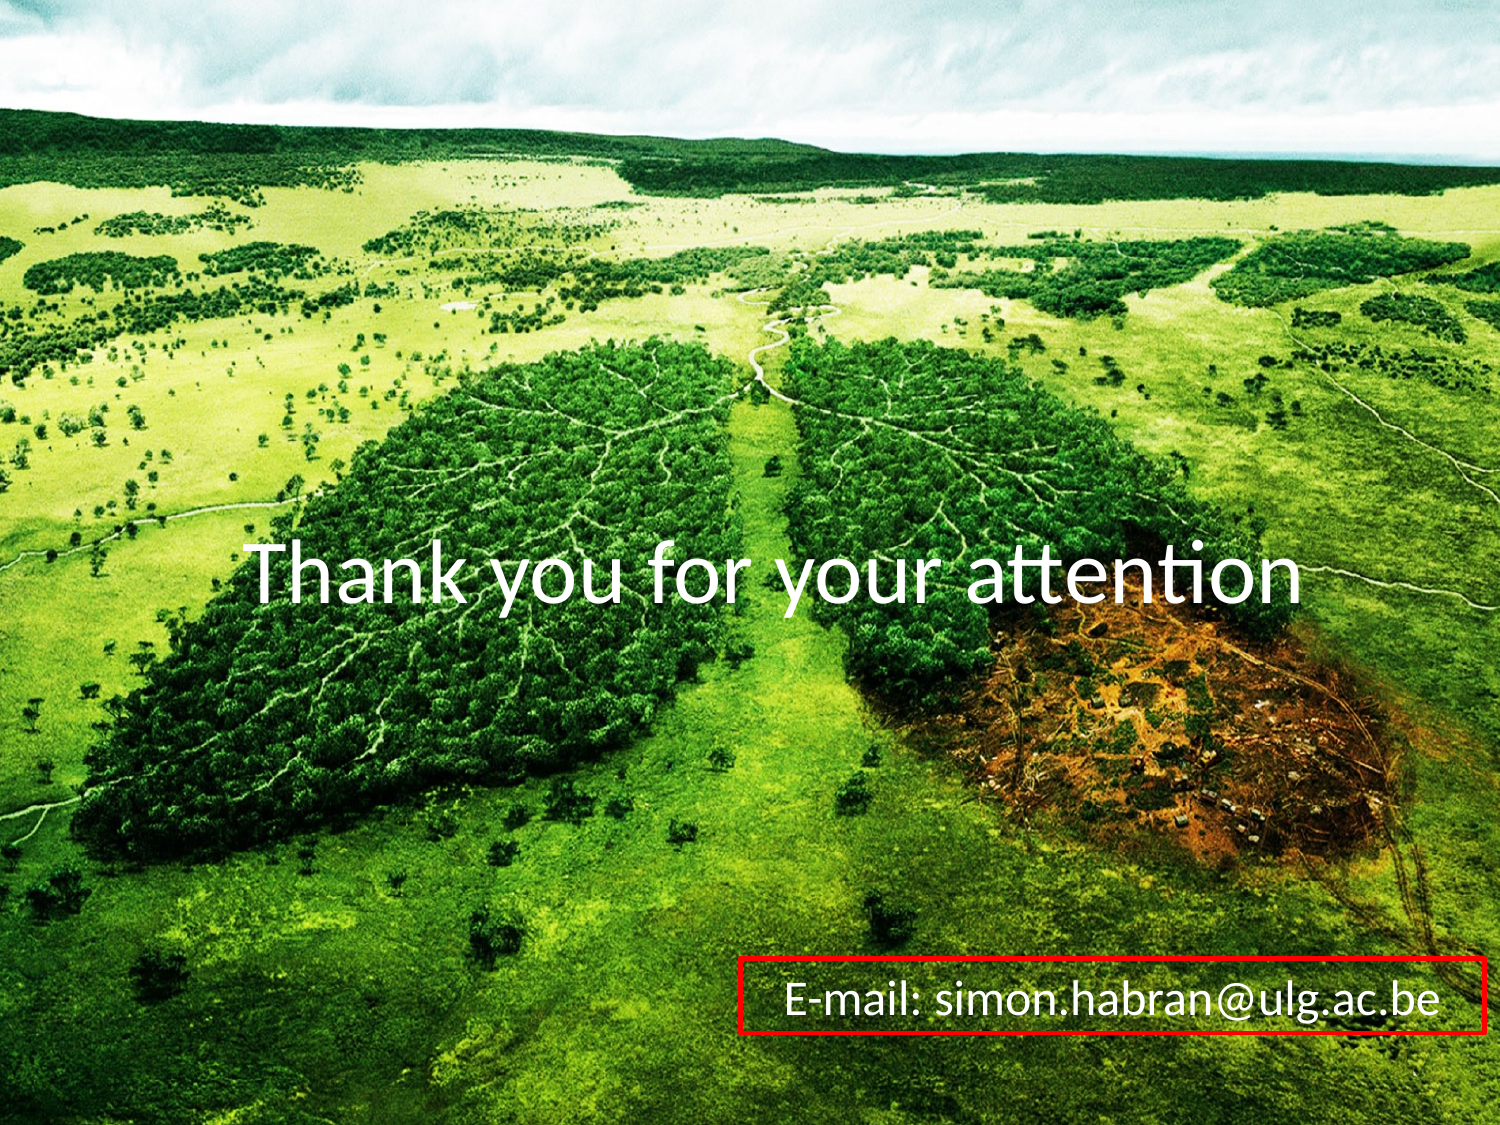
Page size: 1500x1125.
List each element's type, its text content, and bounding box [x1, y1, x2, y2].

picture [0, 0, 1500, 1125]
title Thank you for your attention [99, 473, 1450, 661]
text_box E-mail: simon.habran@ulg.ac.be [740, 958, 1485, 1033]
